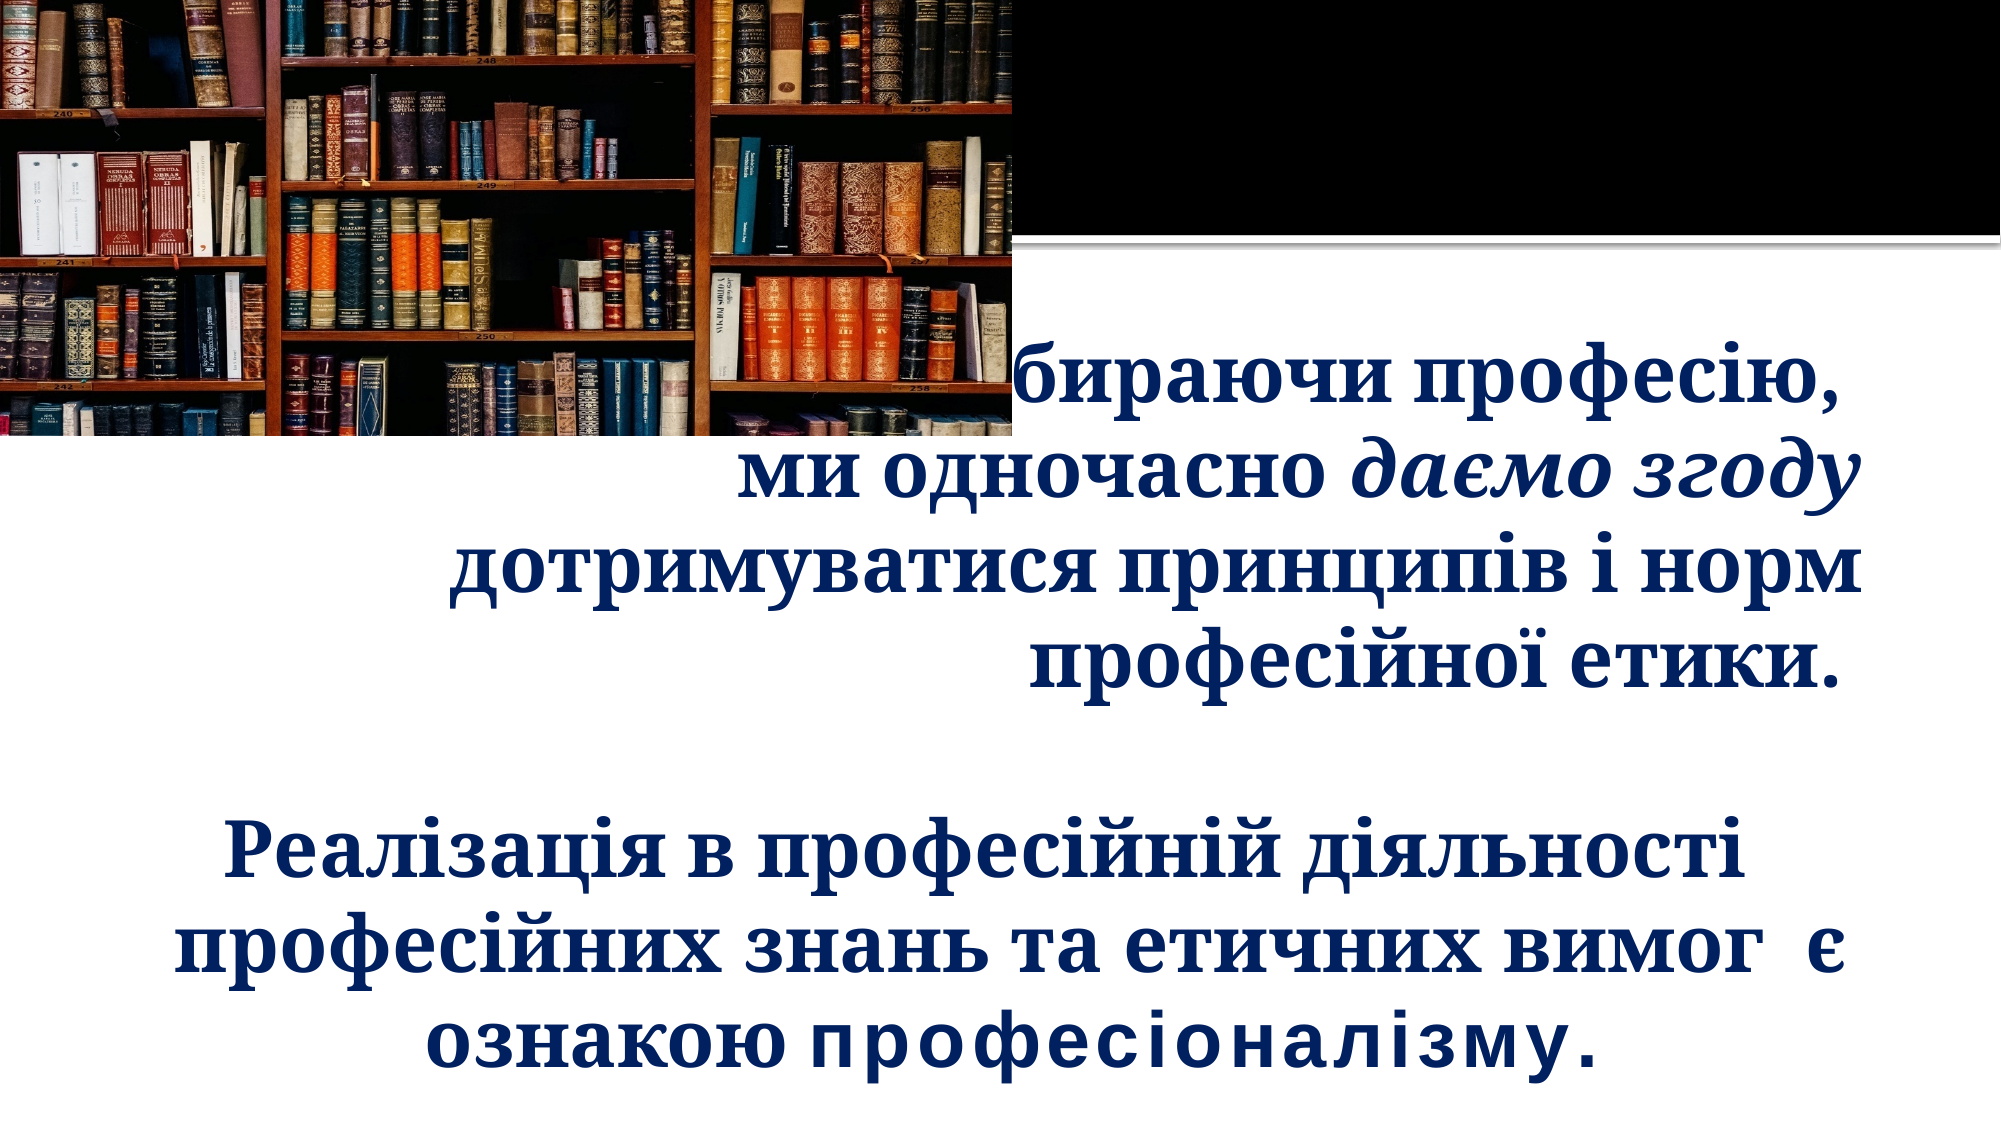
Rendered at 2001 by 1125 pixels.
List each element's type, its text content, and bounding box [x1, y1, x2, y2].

list Обираючи професію, ми одночасно даємо згоду дотримуватися принципів і норм професійної етики. Реалізація в професійній діяльності професійних знань та етичних вимог є ознакою професіоналізму. [78, 207, 1879, 968]
picture [0, 0, 1012, 436]
